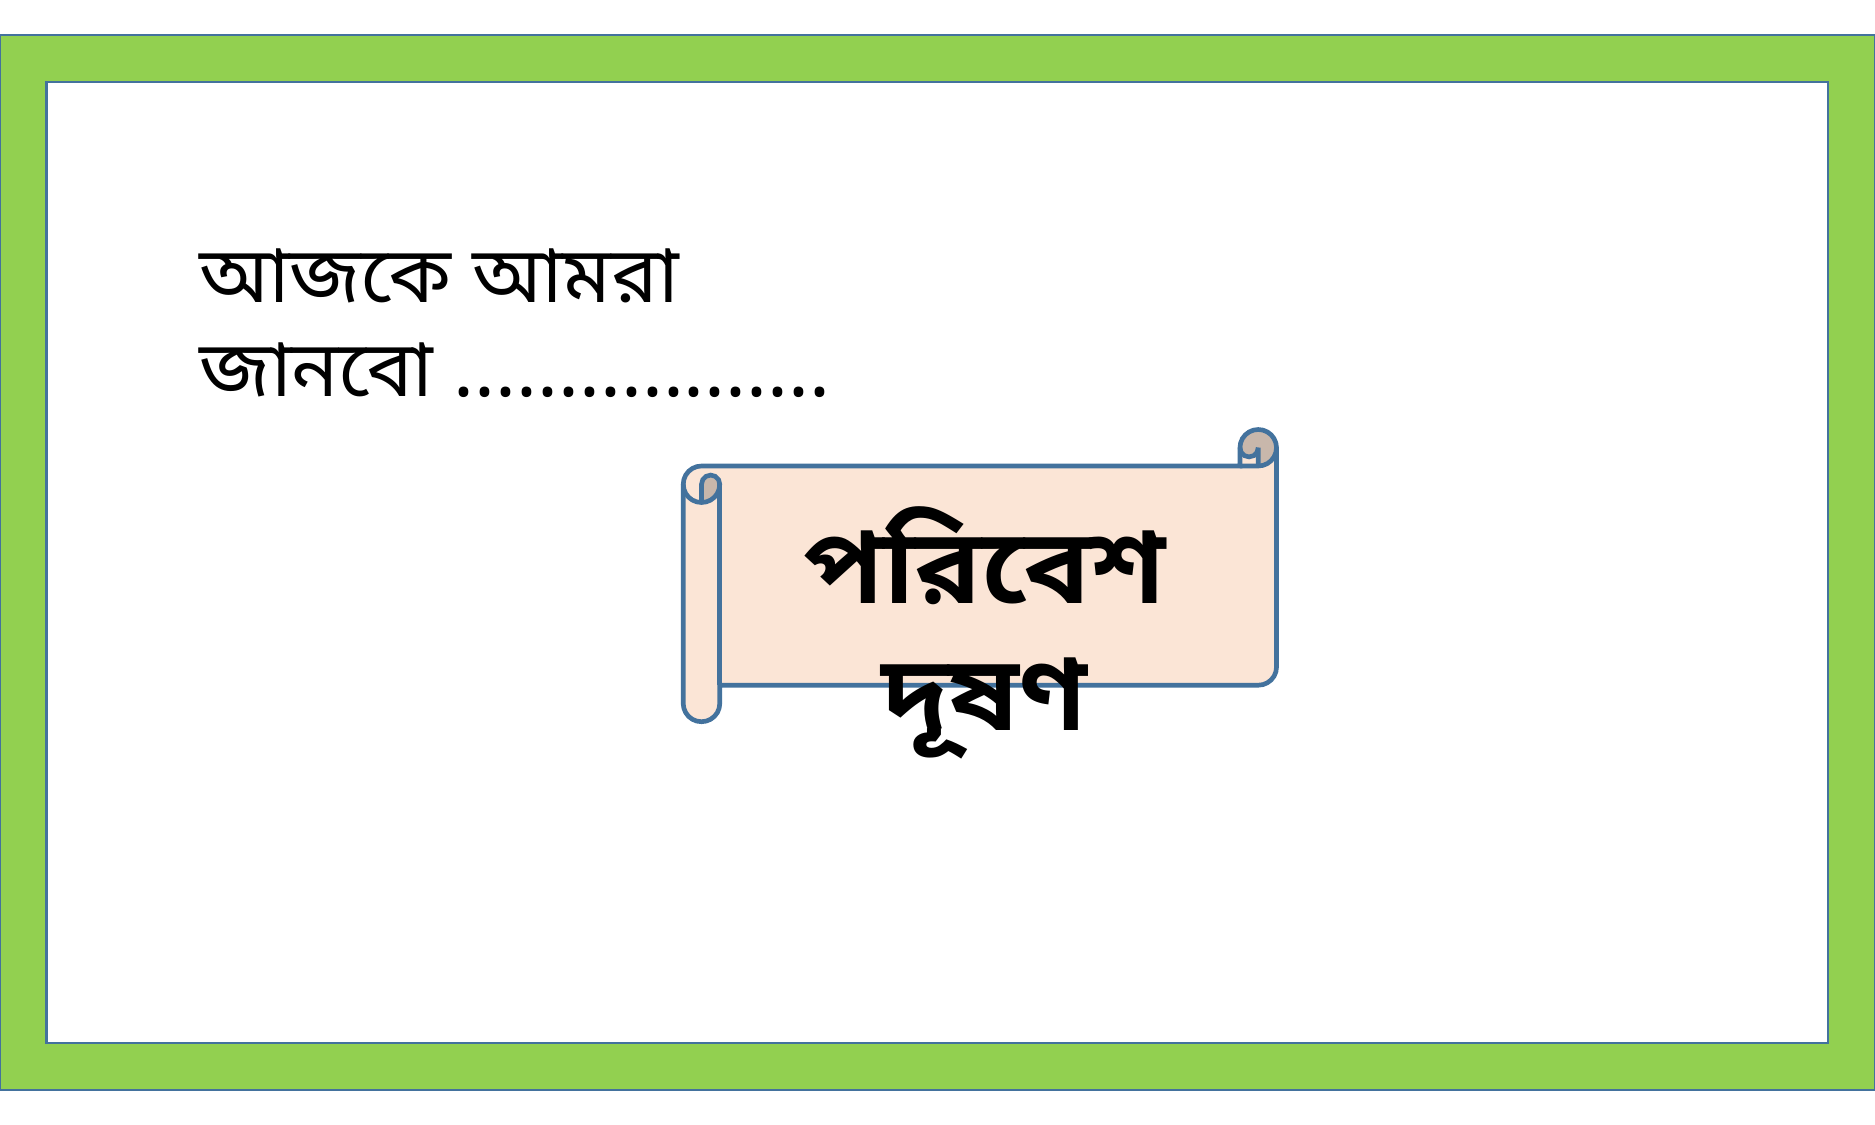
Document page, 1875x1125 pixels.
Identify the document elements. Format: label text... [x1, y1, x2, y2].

text_box [682, 428, 1278, 723]
text_box [0, 34, 1875, 1091]
text_box পরিবেশ দূষণ [738, 490, 1231, 759]
text_box আজকে আমরা জানবো .................. [184, 217, 1180, 420]
